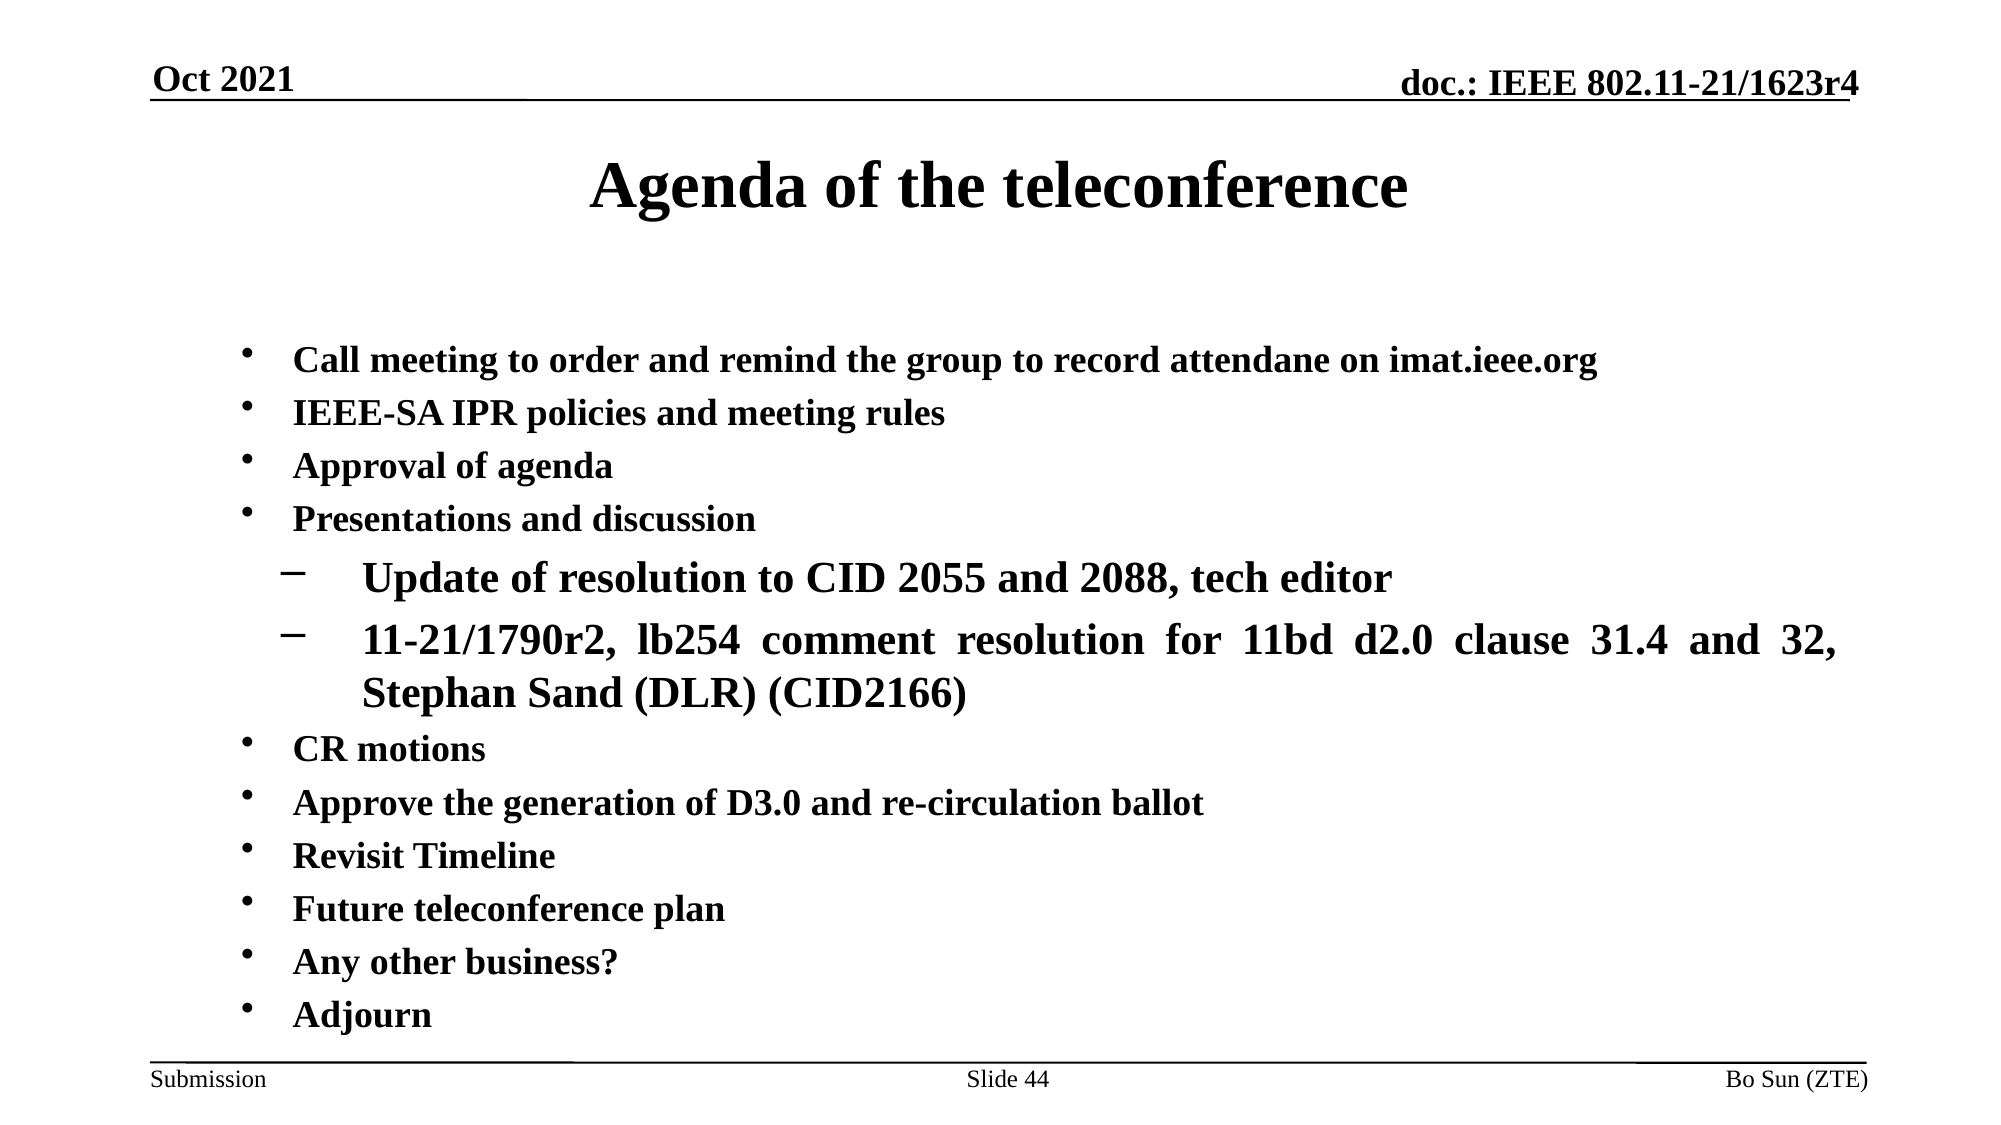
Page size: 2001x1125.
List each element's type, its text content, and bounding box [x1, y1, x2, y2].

footer Bo Sun (ZTE) [1171, 1061, 1869, 1093]
text_box Call meeting to order and remind the group to record attendane on imat.ieee.org IEEE-SA IPR policies and meeting rules Approval of agenda Presentations and discussion Update of resolution to CID 2055 and 2088, tech editor 11-21/1790r2, lb254 comment resolution for 11bd d2.0 clause 31.4 and 32, Stephan Sand (DLR) (CID2166) CR motions Approve the generation of D3.0 and re-circulation ballot Revisit Timeline Future teleconference plan Any other business? Adjourn [225, 327, 1855, 1049]
slide_number Slide 44 [949, 1061, 1067, 1123]
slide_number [152, 54, 563, 100]
text_box Agenda of the teleconference [362, 99, 1638, 262]
